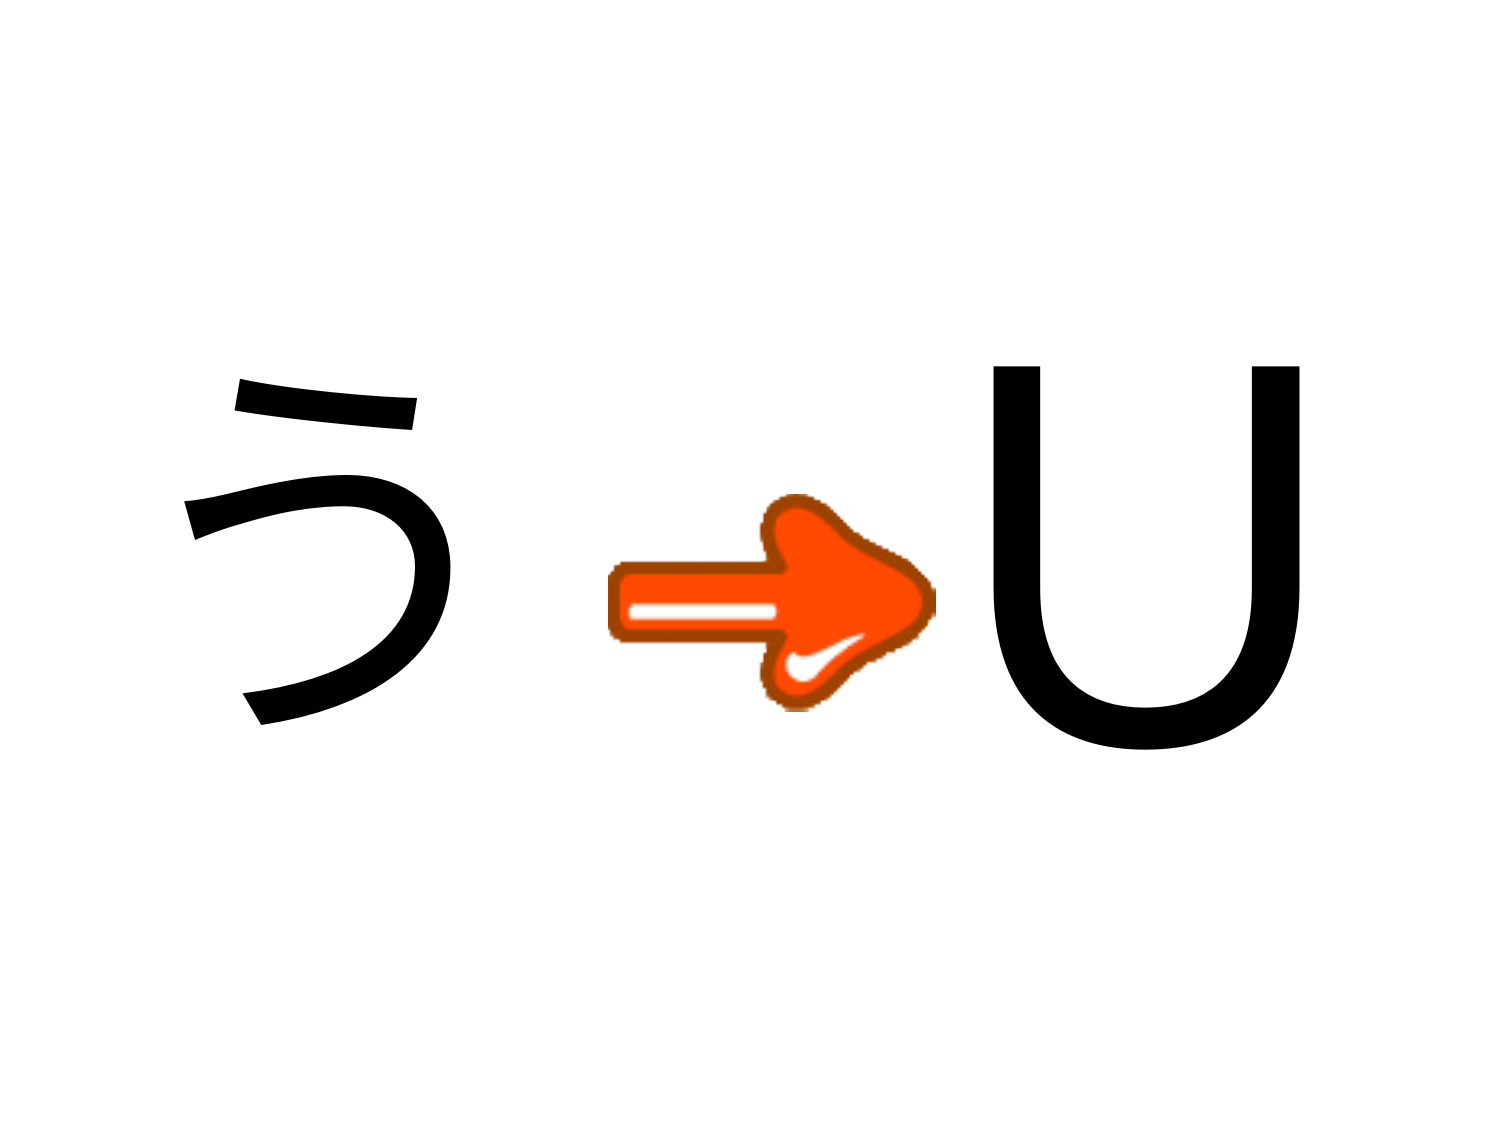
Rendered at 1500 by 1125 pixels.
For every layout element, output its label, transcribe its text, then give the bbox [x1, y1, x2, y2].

picture [608, 494, 936, 712]
text_box Ｕ [868, 290, 1424, 787]
title う [100, 332, 538, 746]
